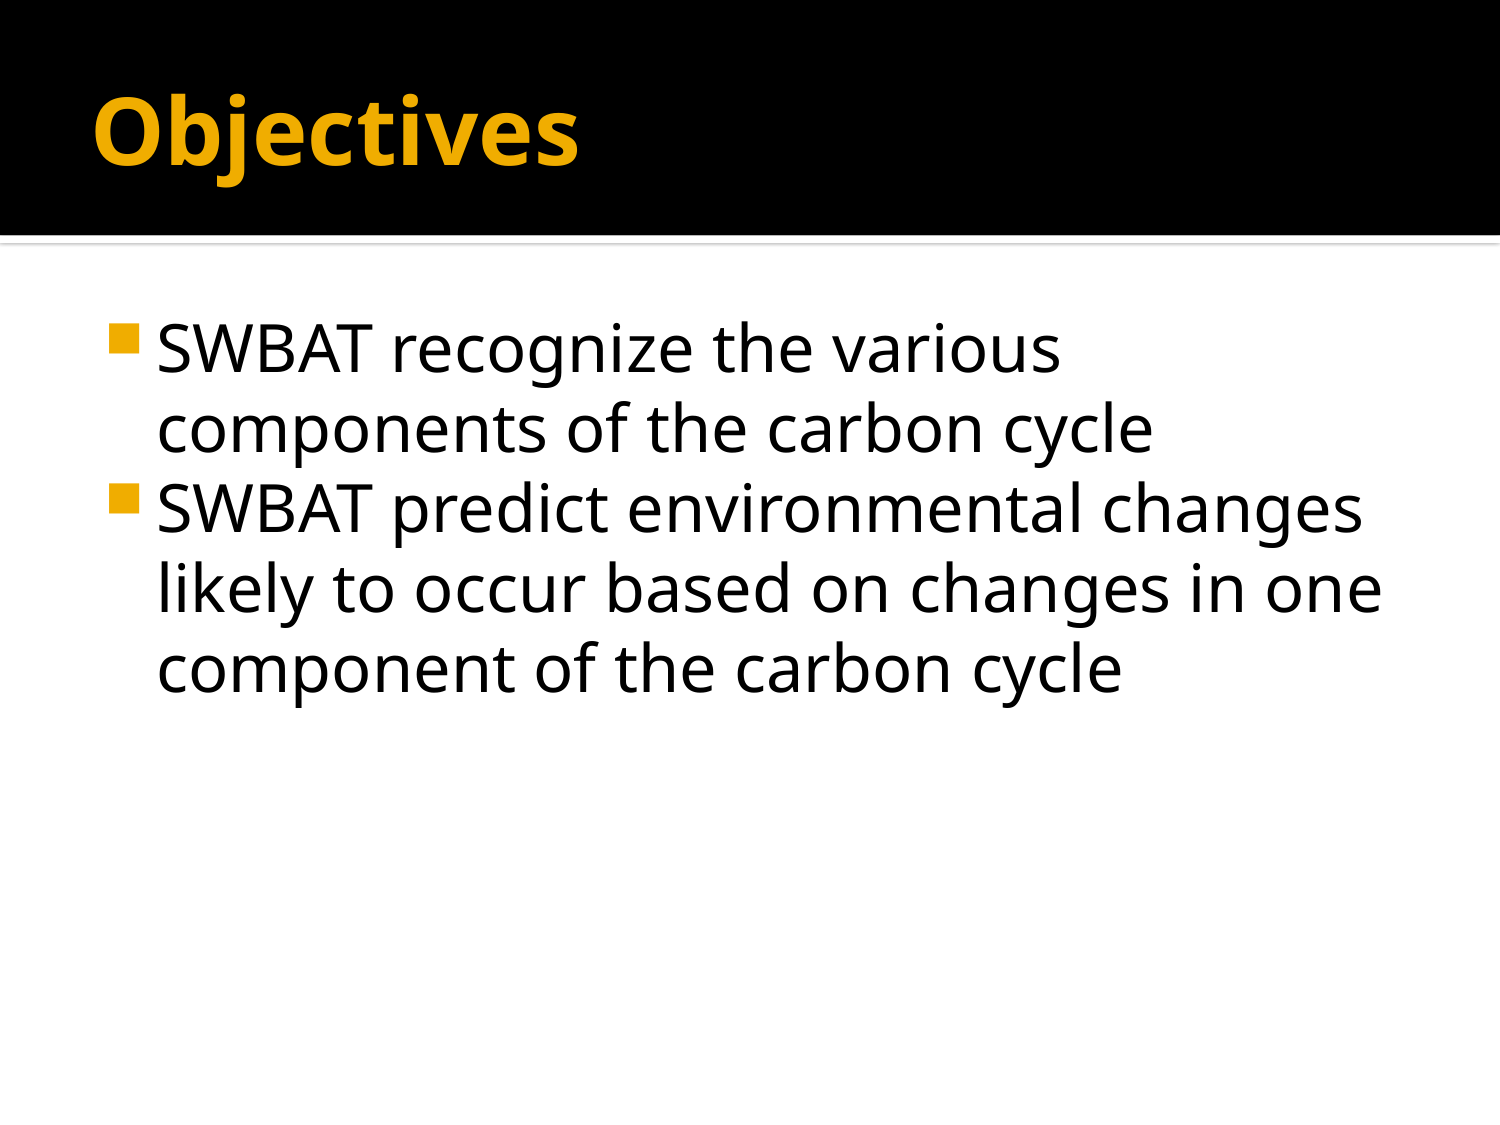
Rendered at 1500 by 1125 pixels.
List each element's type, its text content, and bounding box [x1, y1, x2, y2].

title Objectives [75, 25, 1425, 231]
list SWBAT recognize the various components of the carbon cycle SWBAT predict environmental changes likely to occur based on changes in one component of the carbon cycle [75, 291, 1425, 1050]
